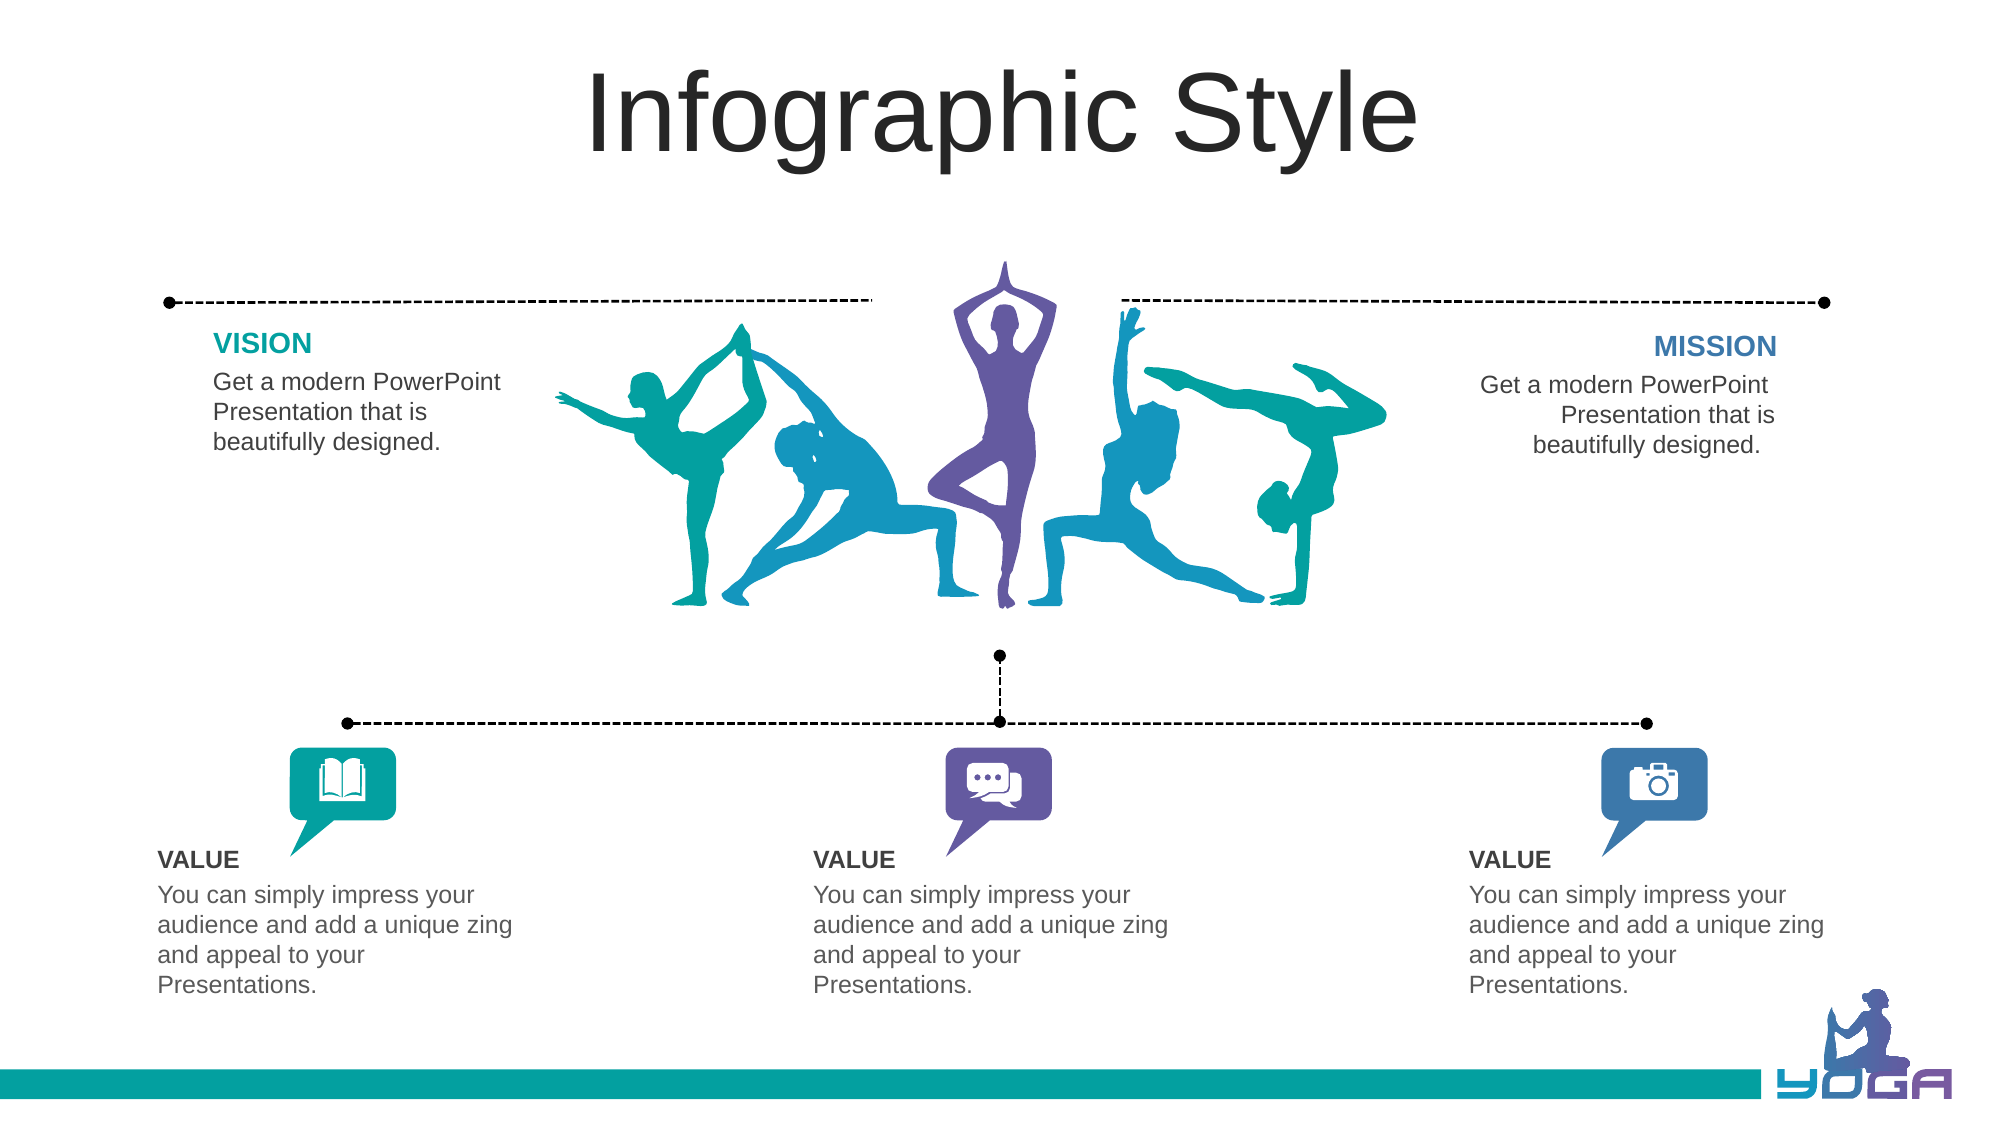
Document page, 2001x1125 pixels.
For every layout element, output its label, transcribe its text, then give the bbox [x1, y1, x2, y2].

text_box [813, 843, 1185, 970]
text_box [288, 746, 398, 843]
list Infographic Style [53, 55, 1952, 175]
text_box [1468, 843, 1841, 970]
text_box [318, 756, 367, 803]
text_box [1468, 327, 1778, 460]
text_box [965, 761, 1023, 810]
text_box [1628, 761, 1679, 802]
text_box [1600, 746, 1709, 843]
text_box [944, 746, 1053, 843]
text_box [157, 843, 529, 970]
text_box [213, 324, 529, 457]
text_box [555, 260, 1387, 609]
